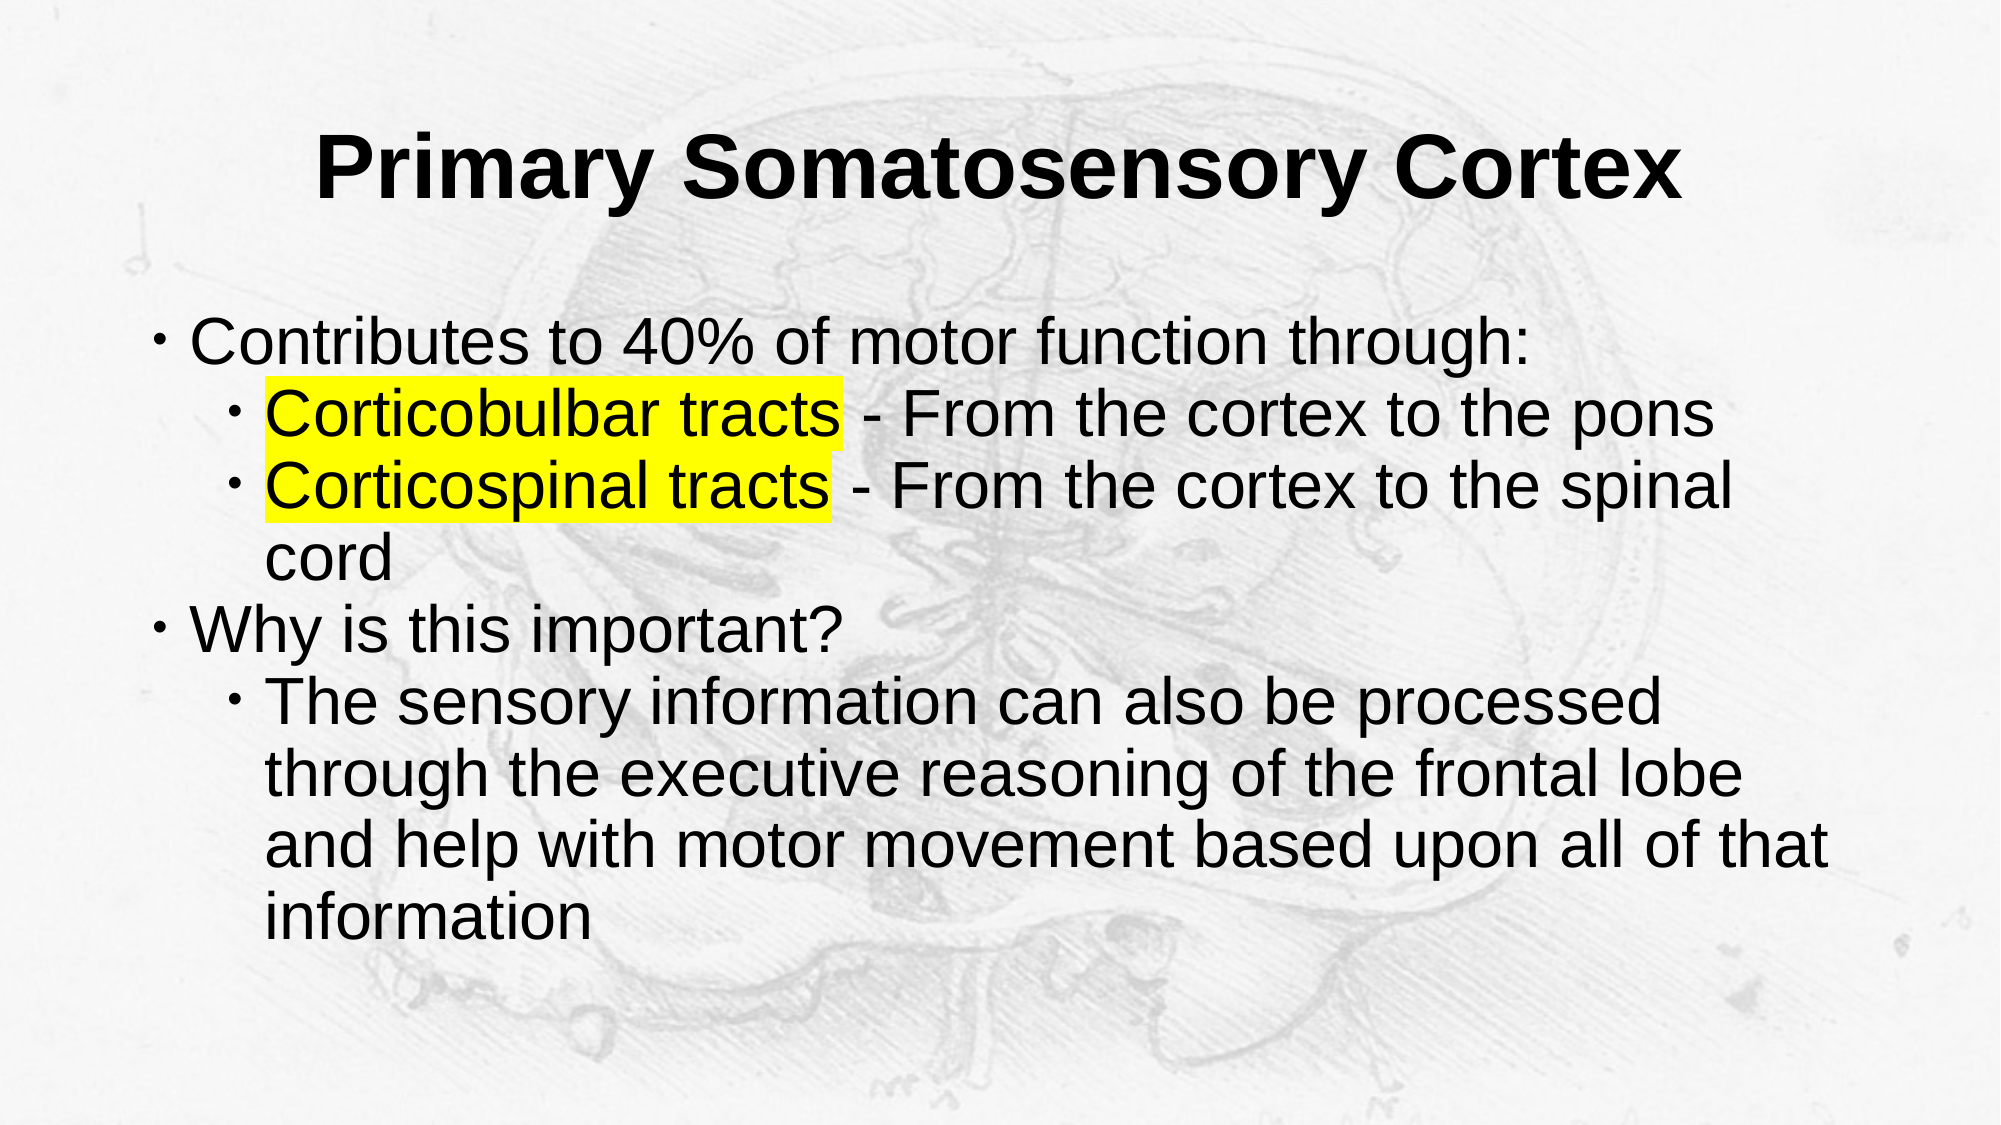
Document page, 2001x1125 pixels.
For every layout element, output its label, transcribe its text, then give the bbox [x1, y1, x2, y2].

list Contributes to 40% of motor function through: Corticobulbar tracts - From the cortex to the pons Corticospinal tracts - From the cortex to the spinal cord Why is this important? The sensory information can also be processed through the executive reasoning of the frontal lobe and help with motor movement based upon all of that information [137, 299, 1863, 1014]
title Primary Somatosensory Cortex [137, 59, 1863, 278]
